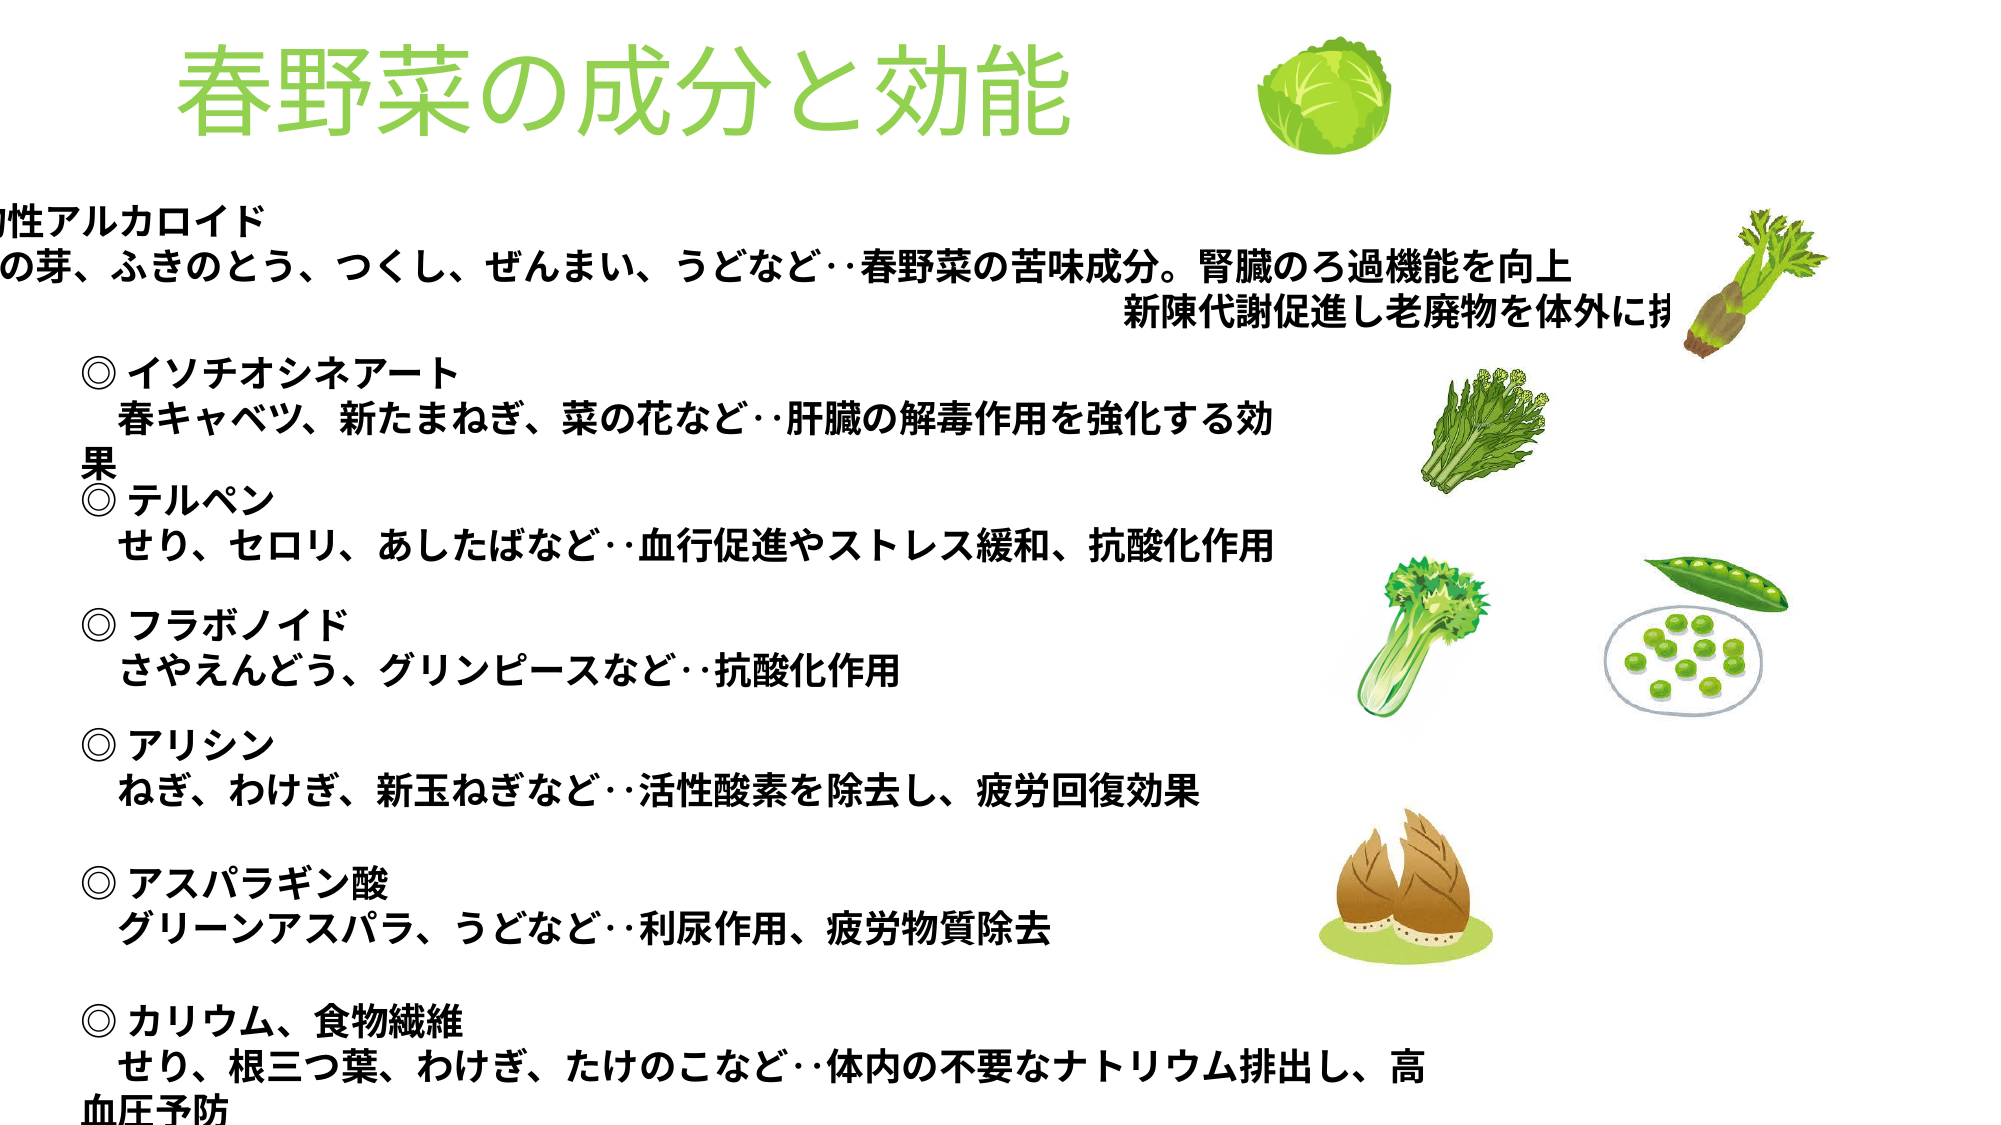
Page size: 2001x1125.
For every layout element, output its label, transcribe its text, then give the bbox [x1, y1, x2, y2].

text_box ◎植物性アルカロイド たらの芽、ふきのとう、つくし、ぜんまい、うどなど‥春野菜の苦味成分。腎臓のろ過機能を向上 新陳代謝促進し老廃物を体外に排出効果 [0, 190, 1813, 341]
text_box ◎イソチオシネアート 春キャベツ、新たまねぎ、菜の花など‥肝臓の解毒作用を強化する効果 [65, 342, 1305, 469]
text_box ◎アリシン ねぎ、わけぎ、新玉ねぎなど‥活性酸素を除去し、疲労回復効果 [65, 715, 1305, 852]
picture [1670, 202, 1841, 365]
picture [1411, 351, 1557, 498]
picture [1598, 539, 1796, 732]
text_box ◎カリウム、食物繊維 せり、根三つ葉、わけぎ、たけのこなど‥体内の不要なナトリウム排出し、高血圧予防 [65, 990, 1478, 1125]
picture [1319, 799, 1493, 973]
picture [1325, 537, 1502, 739]
text_box ◎アスパラギン酸 グリーンアスパラ、うどなど‥利尿作用、疲労物質除去 [65, 852, 1305, 990]
picture [1248, 18, 1400, 171]
text_box 春野菜の成分と効能 [159, 21, 1090, 157]
text_box ◎フラボノイド さやえんどう、グリンピースなど‥抗酸化作用 [65, 595, 1305, 715]
text_box ◎テルペン せり、セロリ、あしたばなど‥血行促進やストレス緩和、抗酸化作用 [65, 469, 1305, 595]
